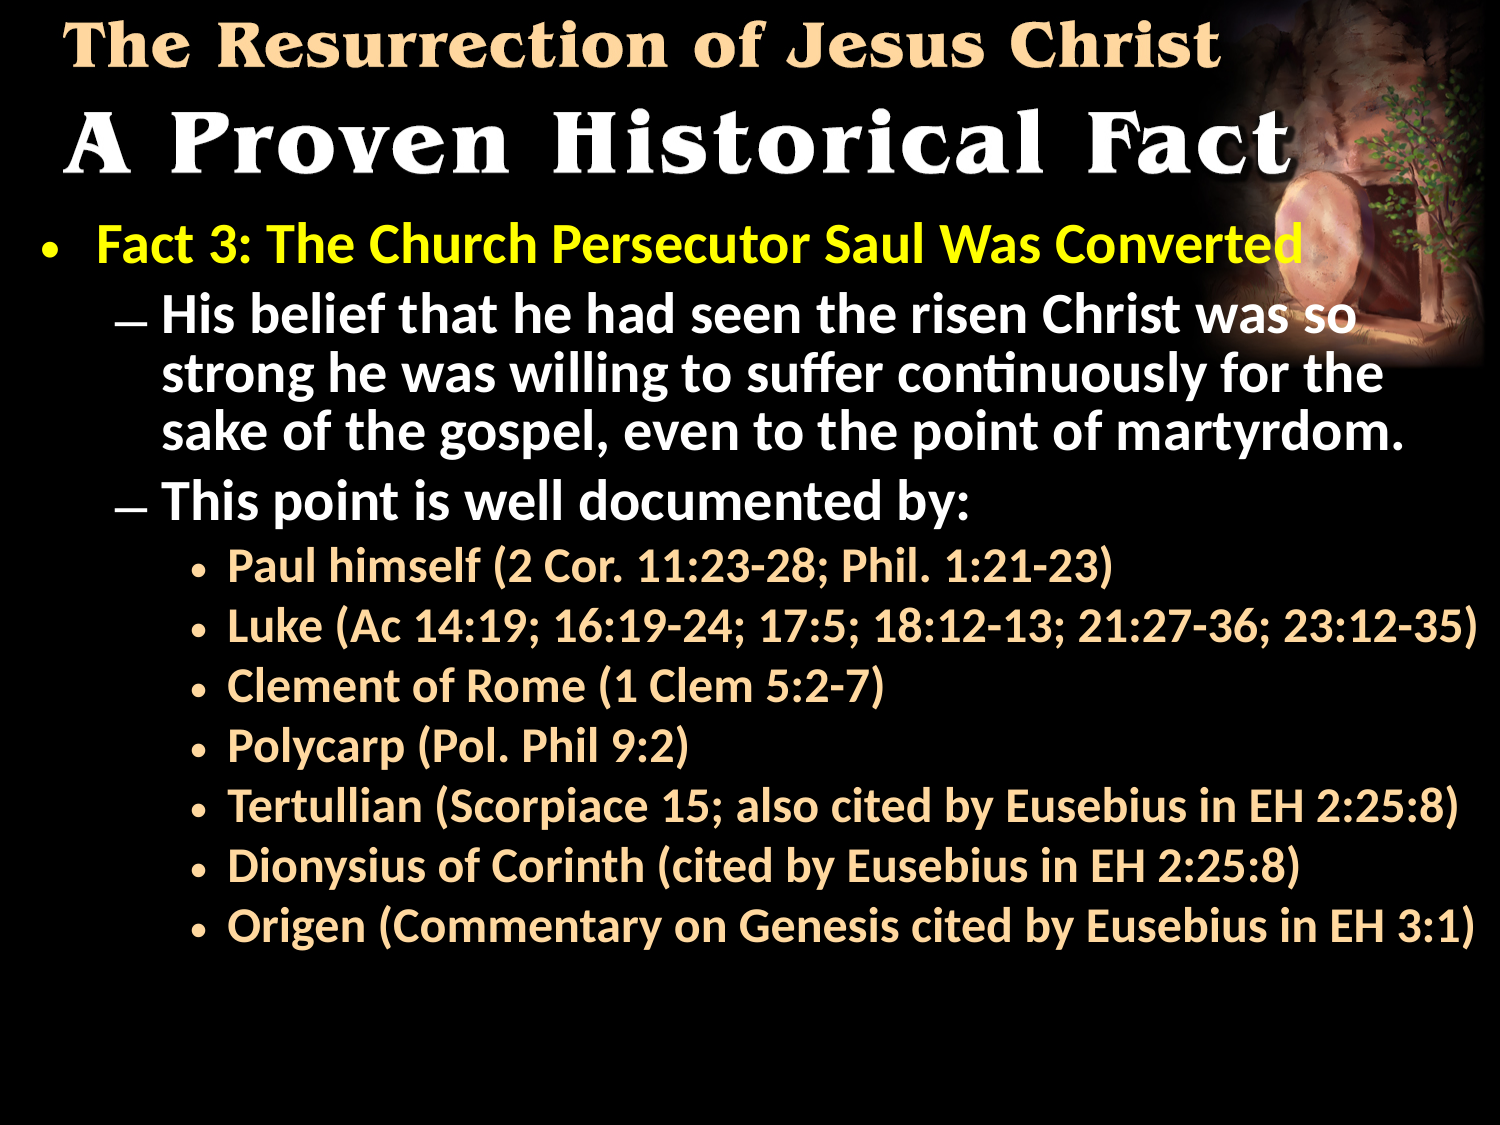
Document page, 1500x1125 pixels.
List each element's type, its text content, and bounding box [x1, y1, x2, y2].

picture [0, 0, 1500, 1125]
list Fact 3: The Church Persecutor Saul Was Converted His belief that he had seen the risen Christ was so strong he was willing to suffer continuously for the sake of the gospel, even to the point of martyrdom. This point is well documented by: Paul himself (2 Cor. 11:23-28; Phil. 1:21-23) Luke (Ac 14:19; 16:19-24; 17:5; 18:12-13; 21:27-36; 23:12-35) Clement of Rome (1 Clem 5:2-7) Polycarp (Pol. Phil 9:2) Tertullian (Scorpiace 15; also cited by Eusebius in EH 2:25:8) Dionysius of Corinth (cited by Eusebius in EH 2:25:8) Origen (Commentary on Genesis cited by Eusebius in EH 3:1) [24, 212, 1500, 1125]
